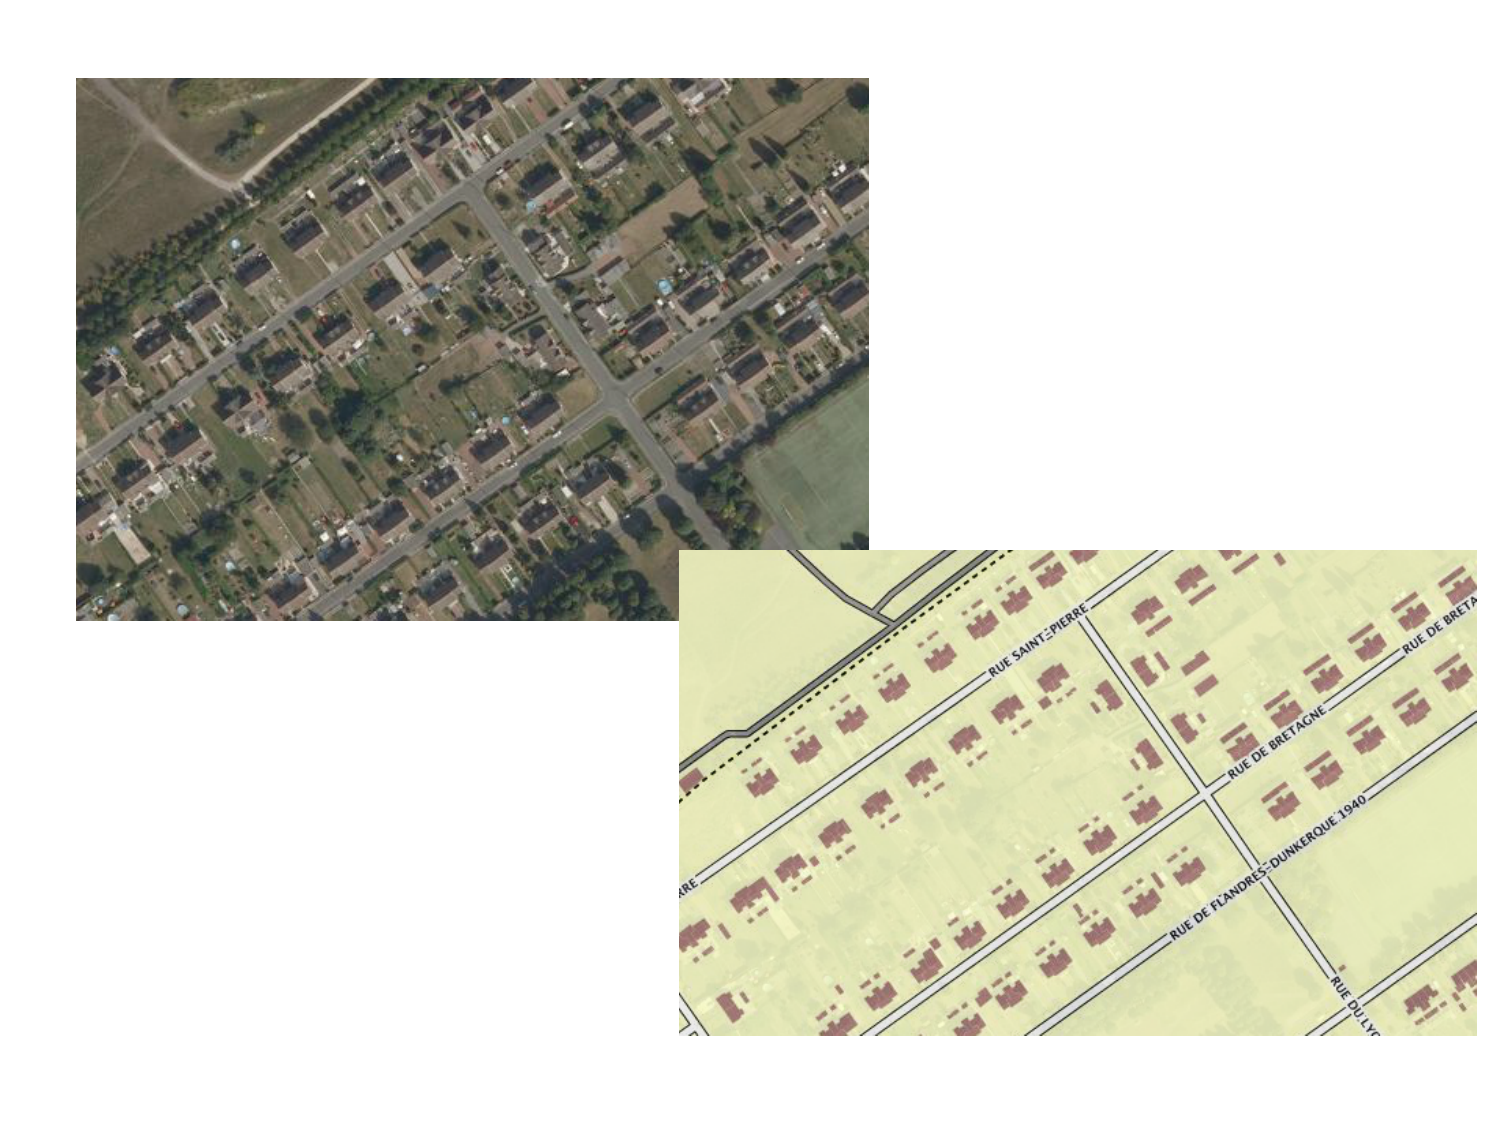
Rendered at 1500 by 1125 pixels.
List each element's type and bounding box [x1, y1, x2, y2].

picture [76, 77, 1477, 1037]
